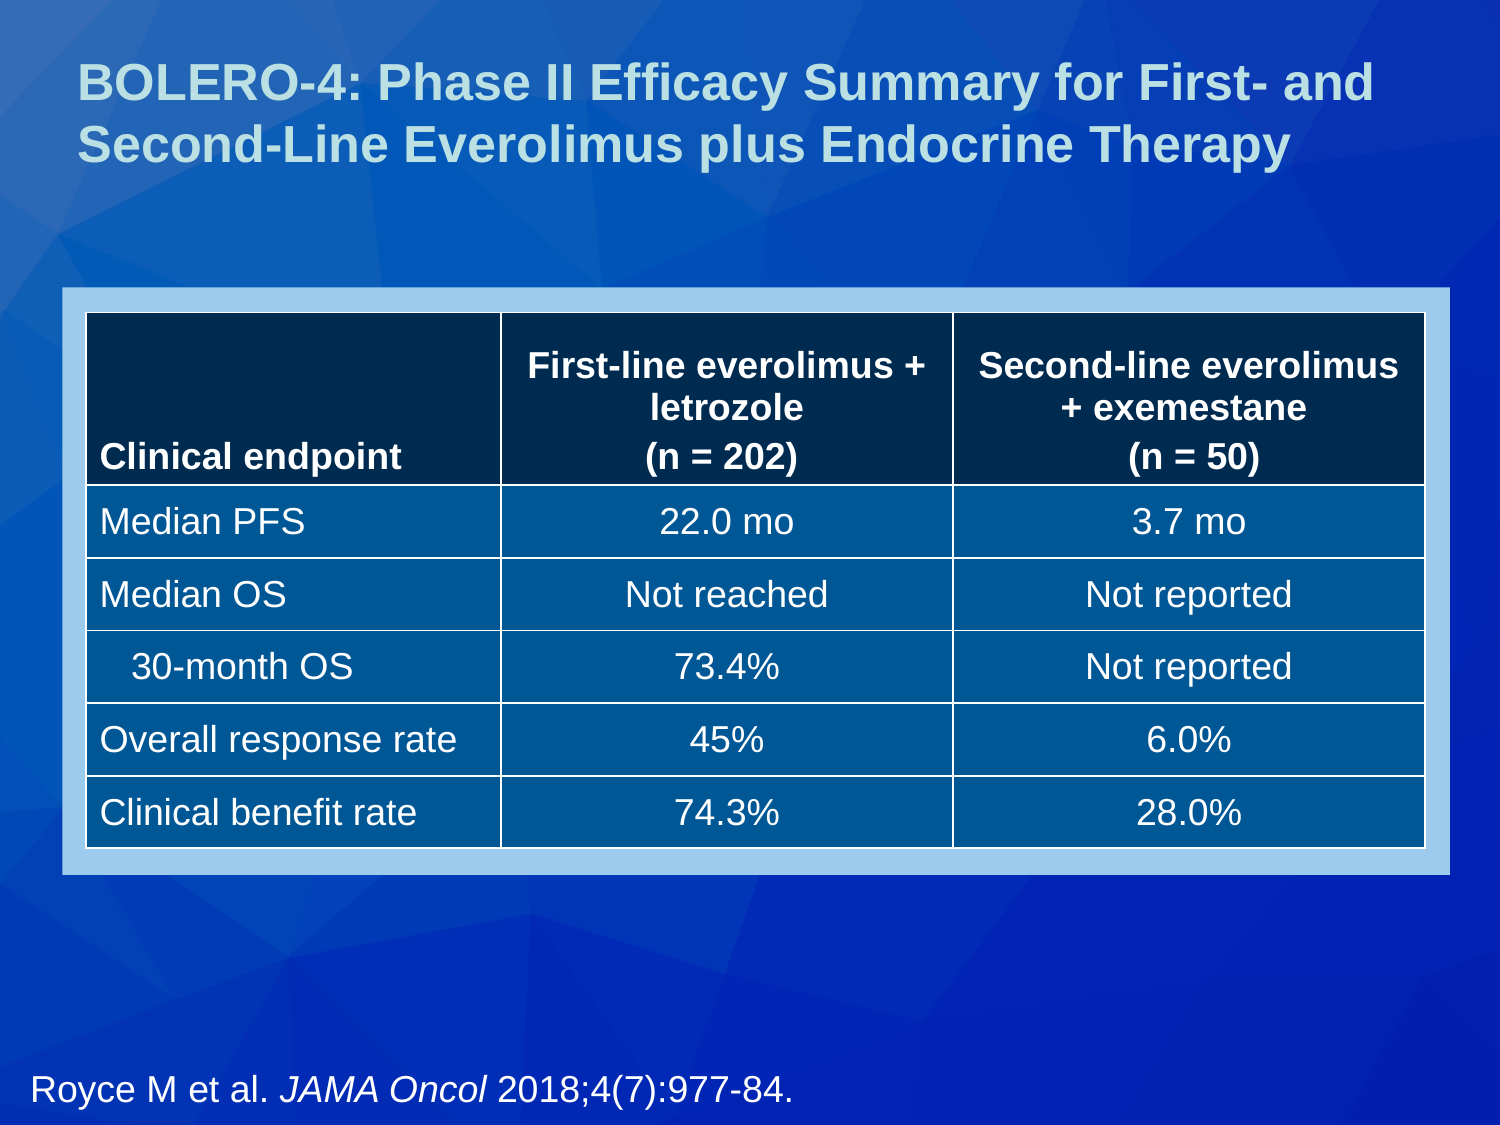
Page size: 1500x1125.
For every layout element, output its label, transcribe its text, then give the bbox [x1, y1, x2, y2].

table_cell Clinical benefit rate [87, 777, 500, 847]
table_cell 30-month OS [87, 631, 500, 702]
table_header First-line everolimus + letrozole (n = 202) [502, 313, 952, 484]
text_box [62, 287, 1450, 875]
title BOLERO-4: Phase II Efficacy Summary for First- and Second-Line Everolimus plus Endocrine Therapy [62, 16, 1400, 205]
table_cell 73.4% [502, 631, 952, 702]
table_cell 28.0% [954, 777, 1424, 847]
text_box Royce M et al. JAMA Oncol 2018;4(7):977-84. [0, 1057, 1500, 1125]
table_cell 74.3% [502, 777, 952, 847]
table_cell Overall response rate [87, 704, 500, 775]
table_cell 3.7 mo [954, 486, 1424, 557]
table_header Clinical endpoint [87, 313, 500, 484]
picture [0, 0, 1500, 1057]
table_cell 6.0% [954, 704, 1424, 775]
table_cell 45% [502, 704, 952, 775]
table_cell Not reported [954, 559, 1424, 630]
table_cell Not reported [954, 631, 1424, 702]
table_cell 22.0 mo [502, 486, 952, 557]
table_header Second-line everolimus + exemestane (n = 50) [954, 313, 1424, 484]
table_cell Median OS [87, 559, 500, 630]
table_cell Not reached [502, 559, 952, 630]
table_cell Median PFS [87, 486, 500, 557]
